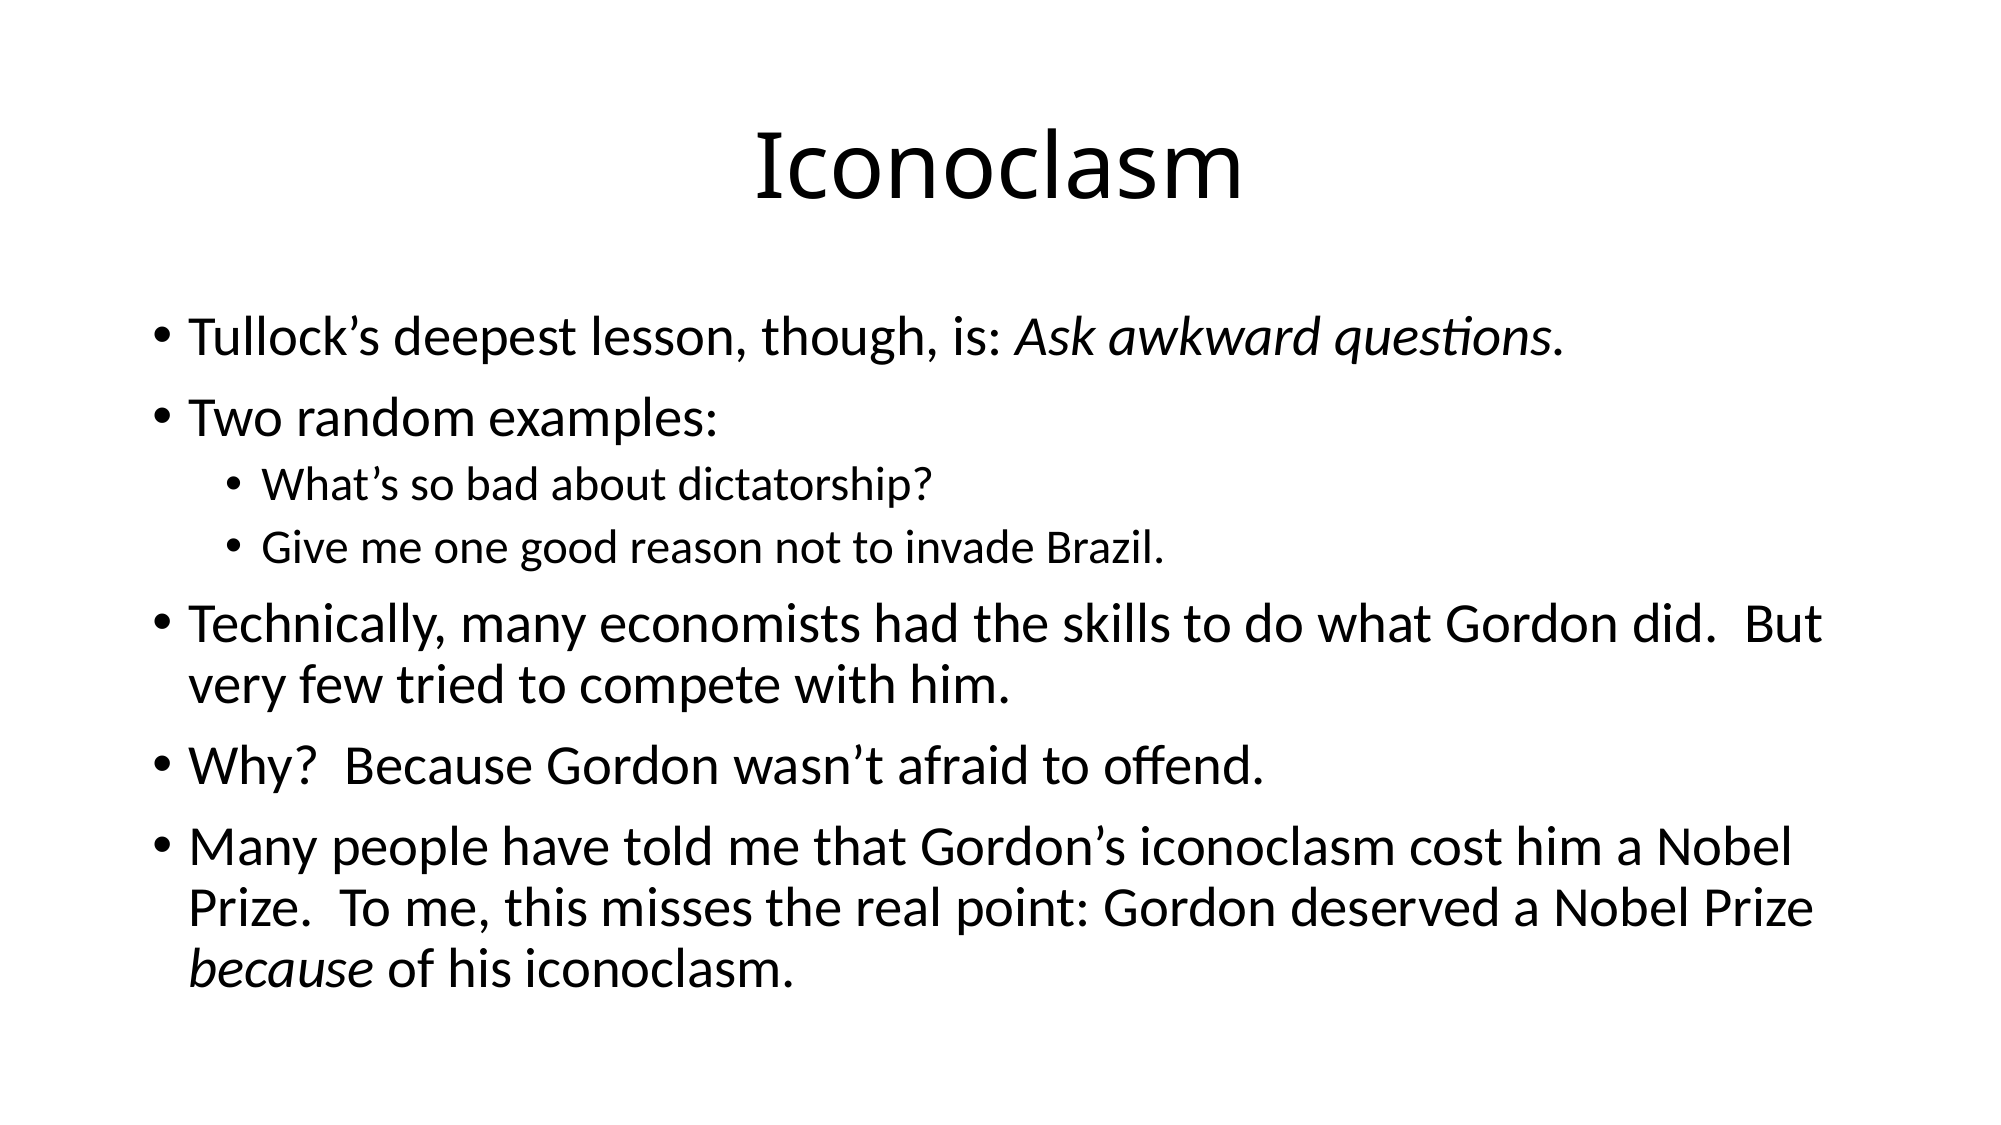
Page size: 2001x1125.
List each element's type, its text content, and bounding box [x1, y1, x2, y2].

title Iconoclasm [137, 59, 1863, 278]
list Tullock’s deepest lesson, though, is: Ask awkward questions. Two random examples: What’s so bad about dictatorship? Give me one good reason not to invade Brazil. Technically, many economists had the skills to do what Gordon did. But very few tried to compete with him. Why? Because Gordon wasn’t afraid to offend. Many people have told me that Gordon’s iconoclasm cost him a Nobel Prize. To me, this misses the real point: Gordon deserved a Nobel Prize because of his iconoclasm. [137, 299, 1863, 1014]
